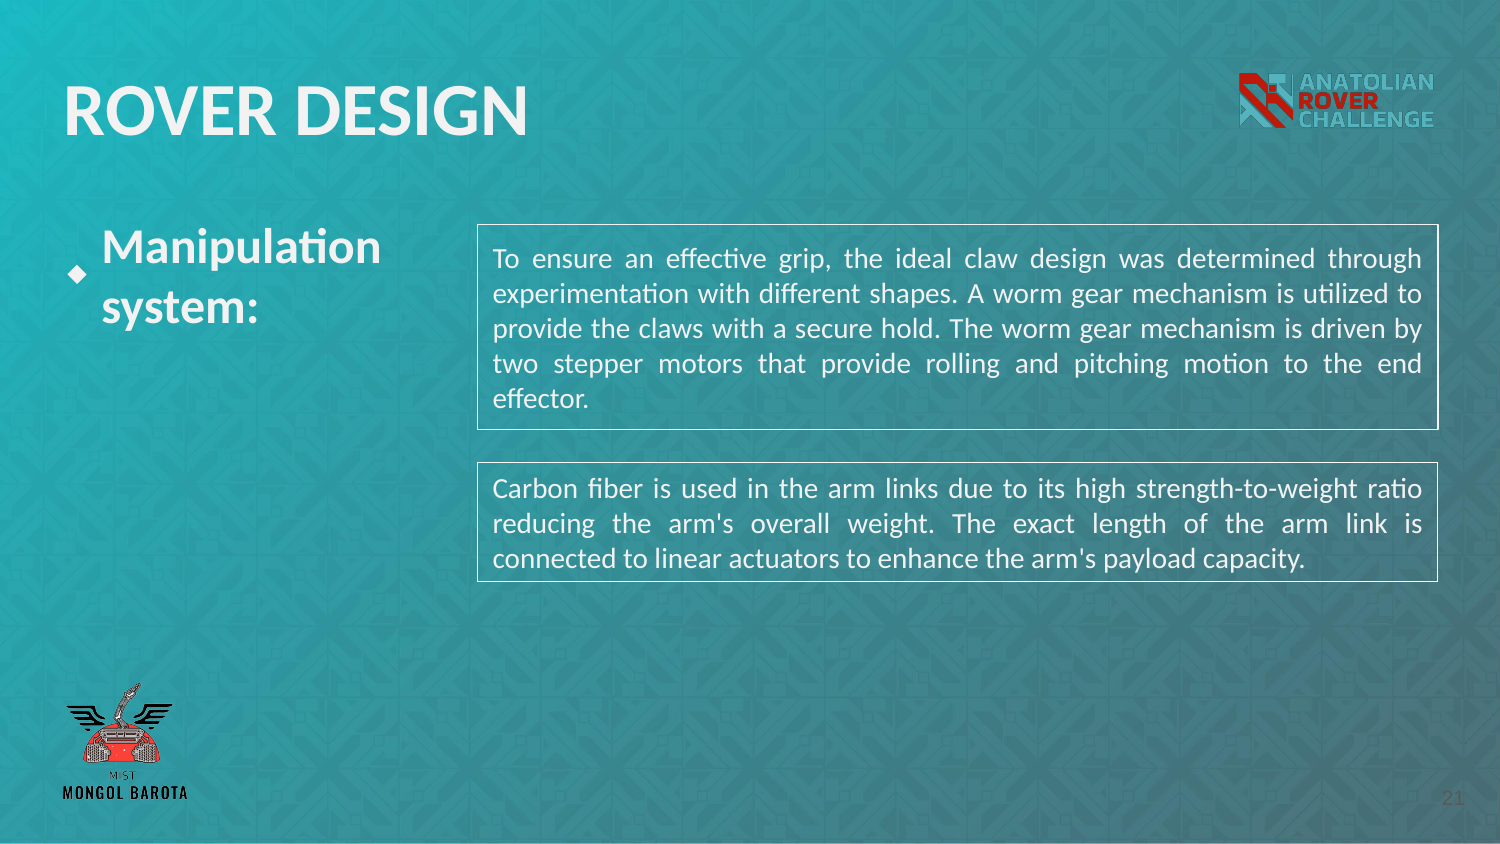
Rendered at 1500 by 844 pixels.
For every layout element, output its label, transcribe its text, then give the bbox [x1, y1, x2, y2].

text_box Carbon fiber is used in the arm links due to its high strength-to-weight ratio reducing the arm's overall weight. The exact length of the arm link is connected to linear actuators to enhance the arm's payload capacity. [477, 462, 1438, 582]
text_box To ensure an effective grip, the ideal claw design was determined through experimentation with different shapes. A worm gear mechanism is utilized to provide the claws with a secure hold. The worm gear mechanism is driven by two stepper motors that provide rolling and pitching motion to the end effector. [477, 224, 1438, 430]
text_box Manipulation system: [86, 198, 416, 349]
text_box [67, 264, 87, 285]
slide_number 21 [1389, 764, 1480, 830]
text_box ROVER DESIGN [48, 62, 559, 165]
picture [0, 0, 1500, 844]
